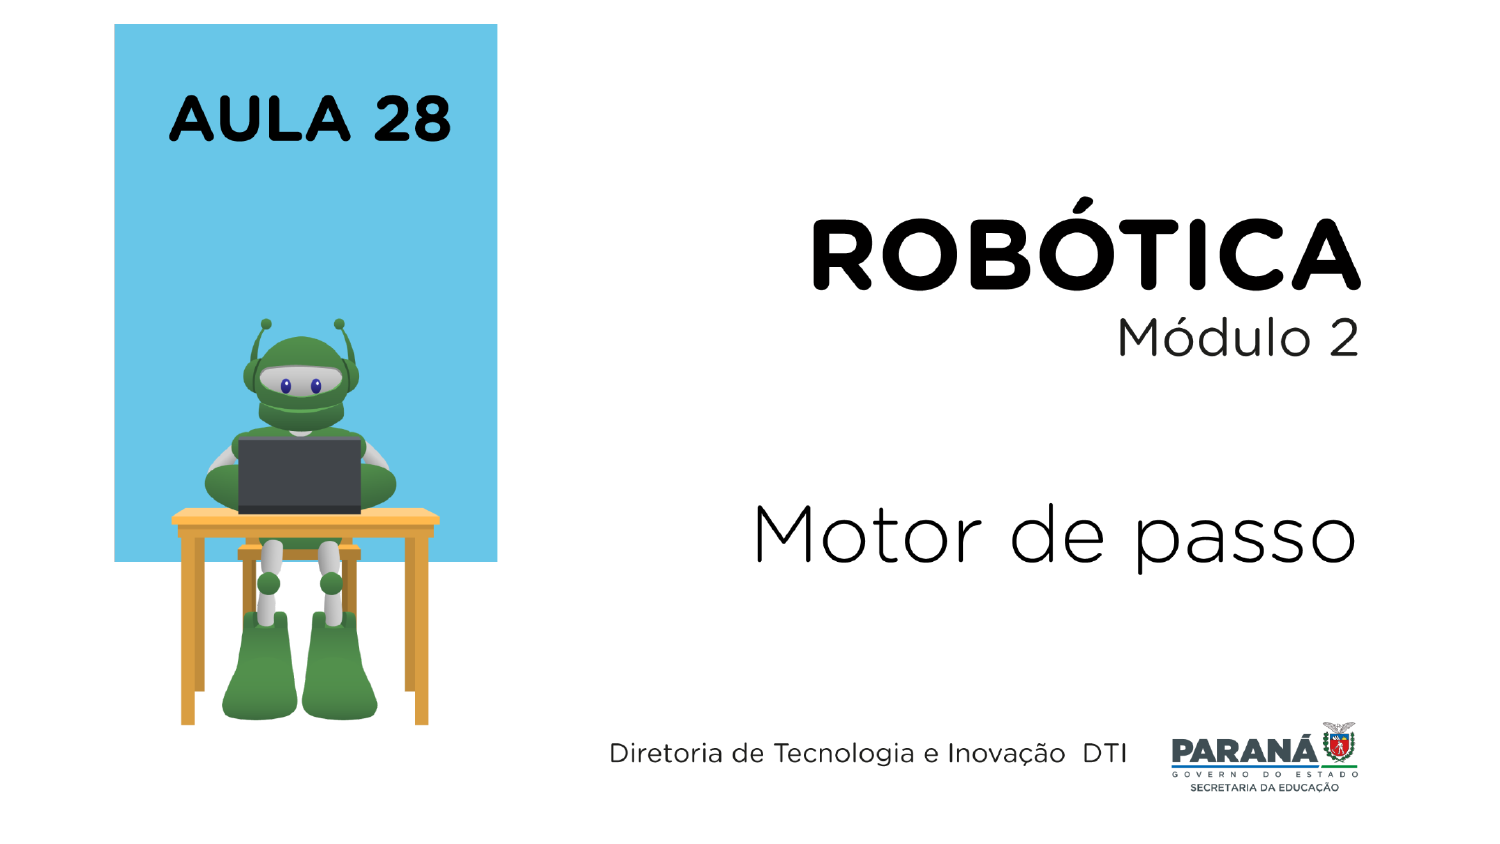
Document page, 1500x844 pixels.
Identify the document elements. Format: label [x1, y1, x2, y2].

picture [24, 24, 1453, 819]
